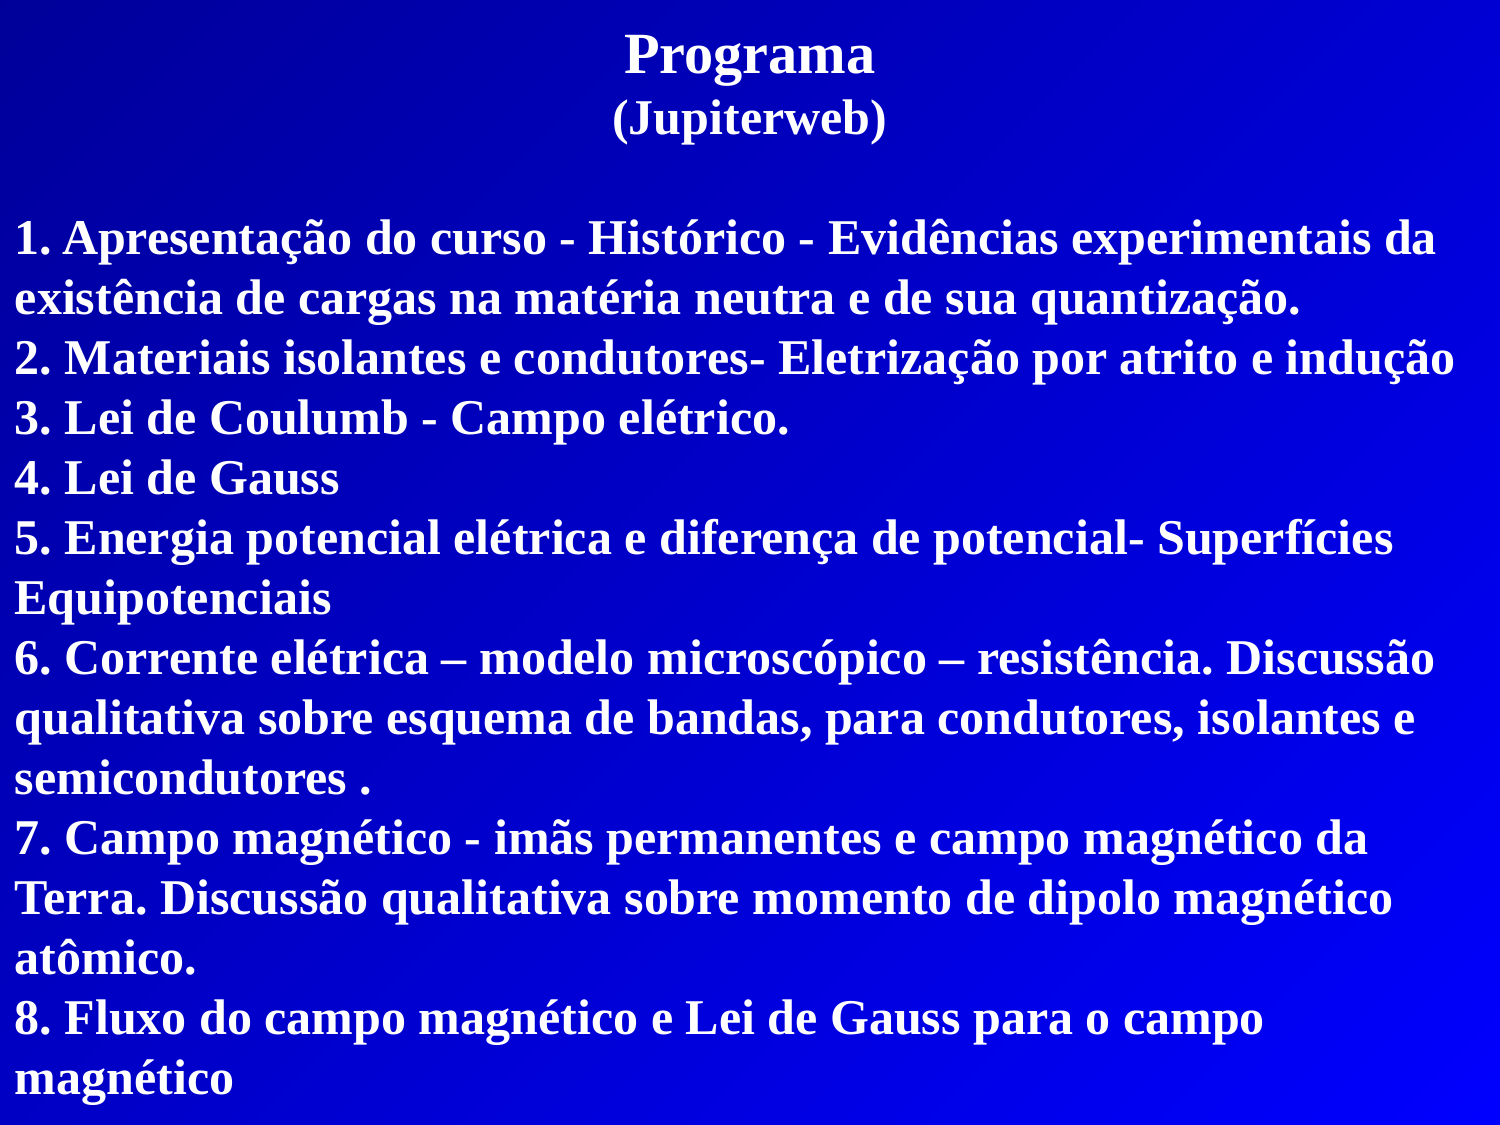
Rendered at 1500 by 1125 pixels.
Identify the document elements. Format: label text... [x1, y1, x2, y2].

text_box Programa (Jupiterweb) 1. Apresentação do curso - Histórico - Evidências experimentais da existência de cargas na matéria neutra e de sua quantização. 2. Materiais isolantes e condutores- Eletrização por atrito e indução 3. Lei de Coulumb - Campo elétrico. 4. Lei de Gauss 5. Energia potencial elétrica e diferença de potencial- Superfícies Equipotenciais 6. Corrente elétrica – modelo microscópico – resistência. Discussão qualitativa sobre esquema de bandas, para condutores, isolantes e semicondutores . 7. Campo magnético - imãs permanentes e campo magnético da Terra. Discussão qualitativa sobre momento de dipolo magnético atômico. 8. Fluxo do campo magnético e Lei de Gauss para o campo magnético [0, 7, 1500, 1113]
